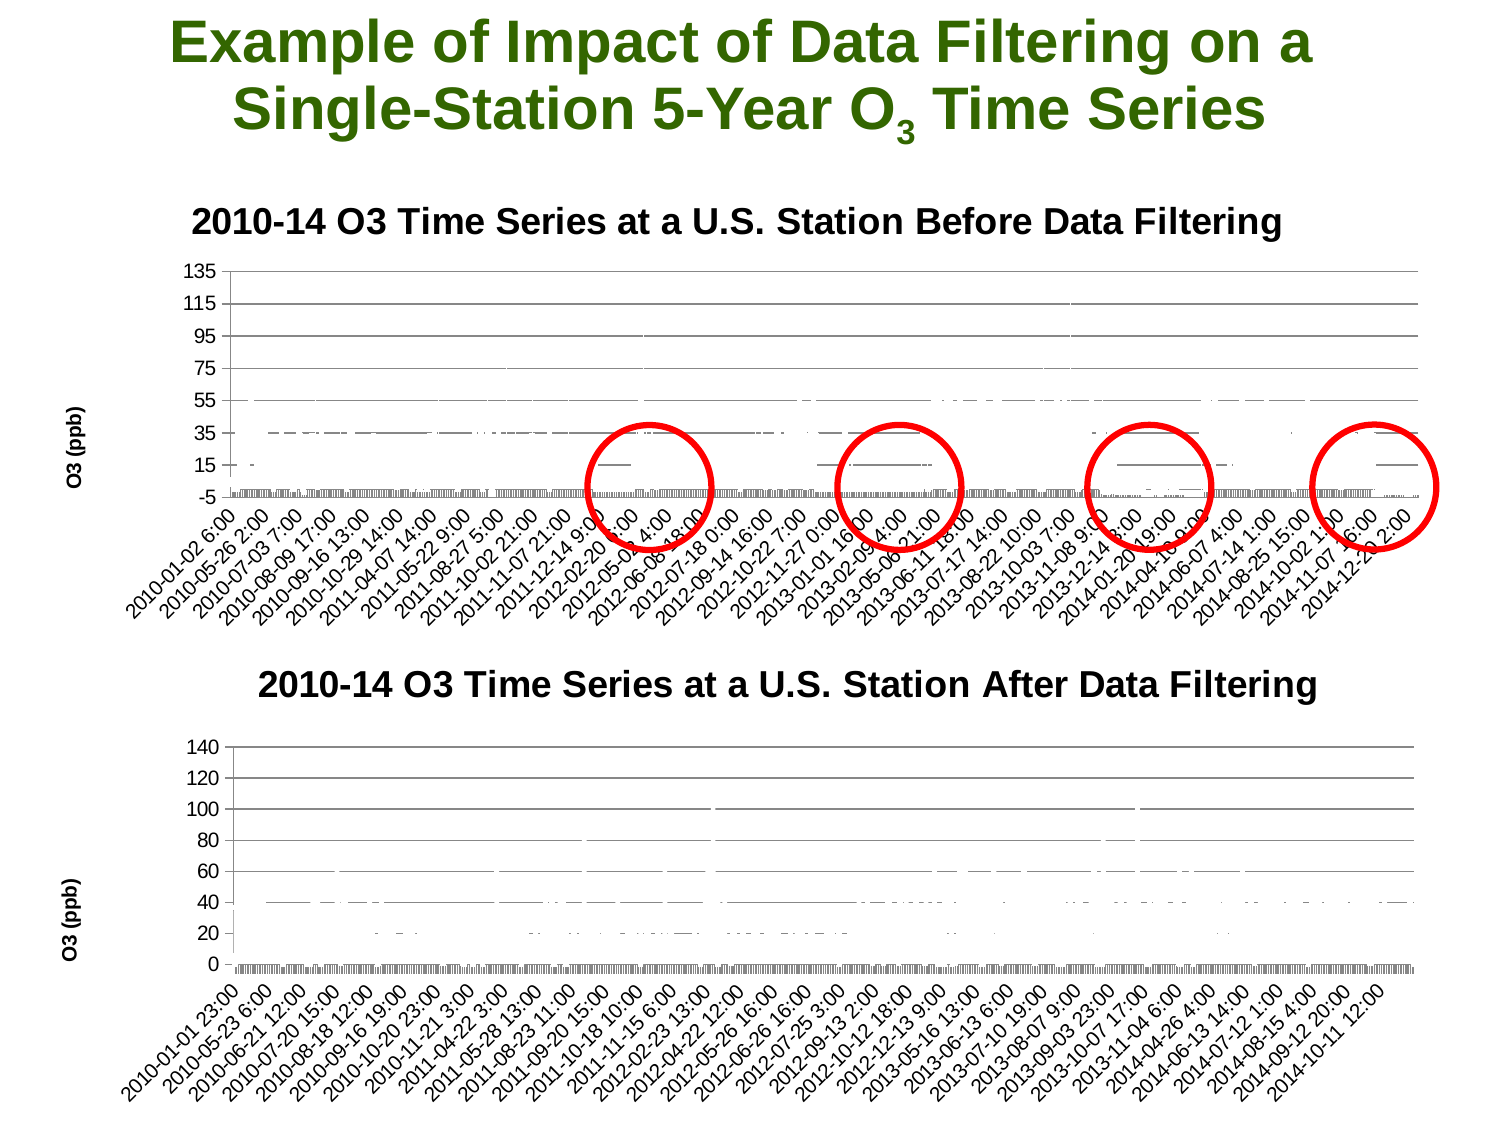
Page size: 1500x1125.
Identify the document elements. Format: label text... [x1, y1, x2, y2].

chart [24, 170, 1447, 1117]
title Example of Impact of Data Filtering on a Single-Station 5-Year O3 Time Series [0, 0, 1500, 160]
